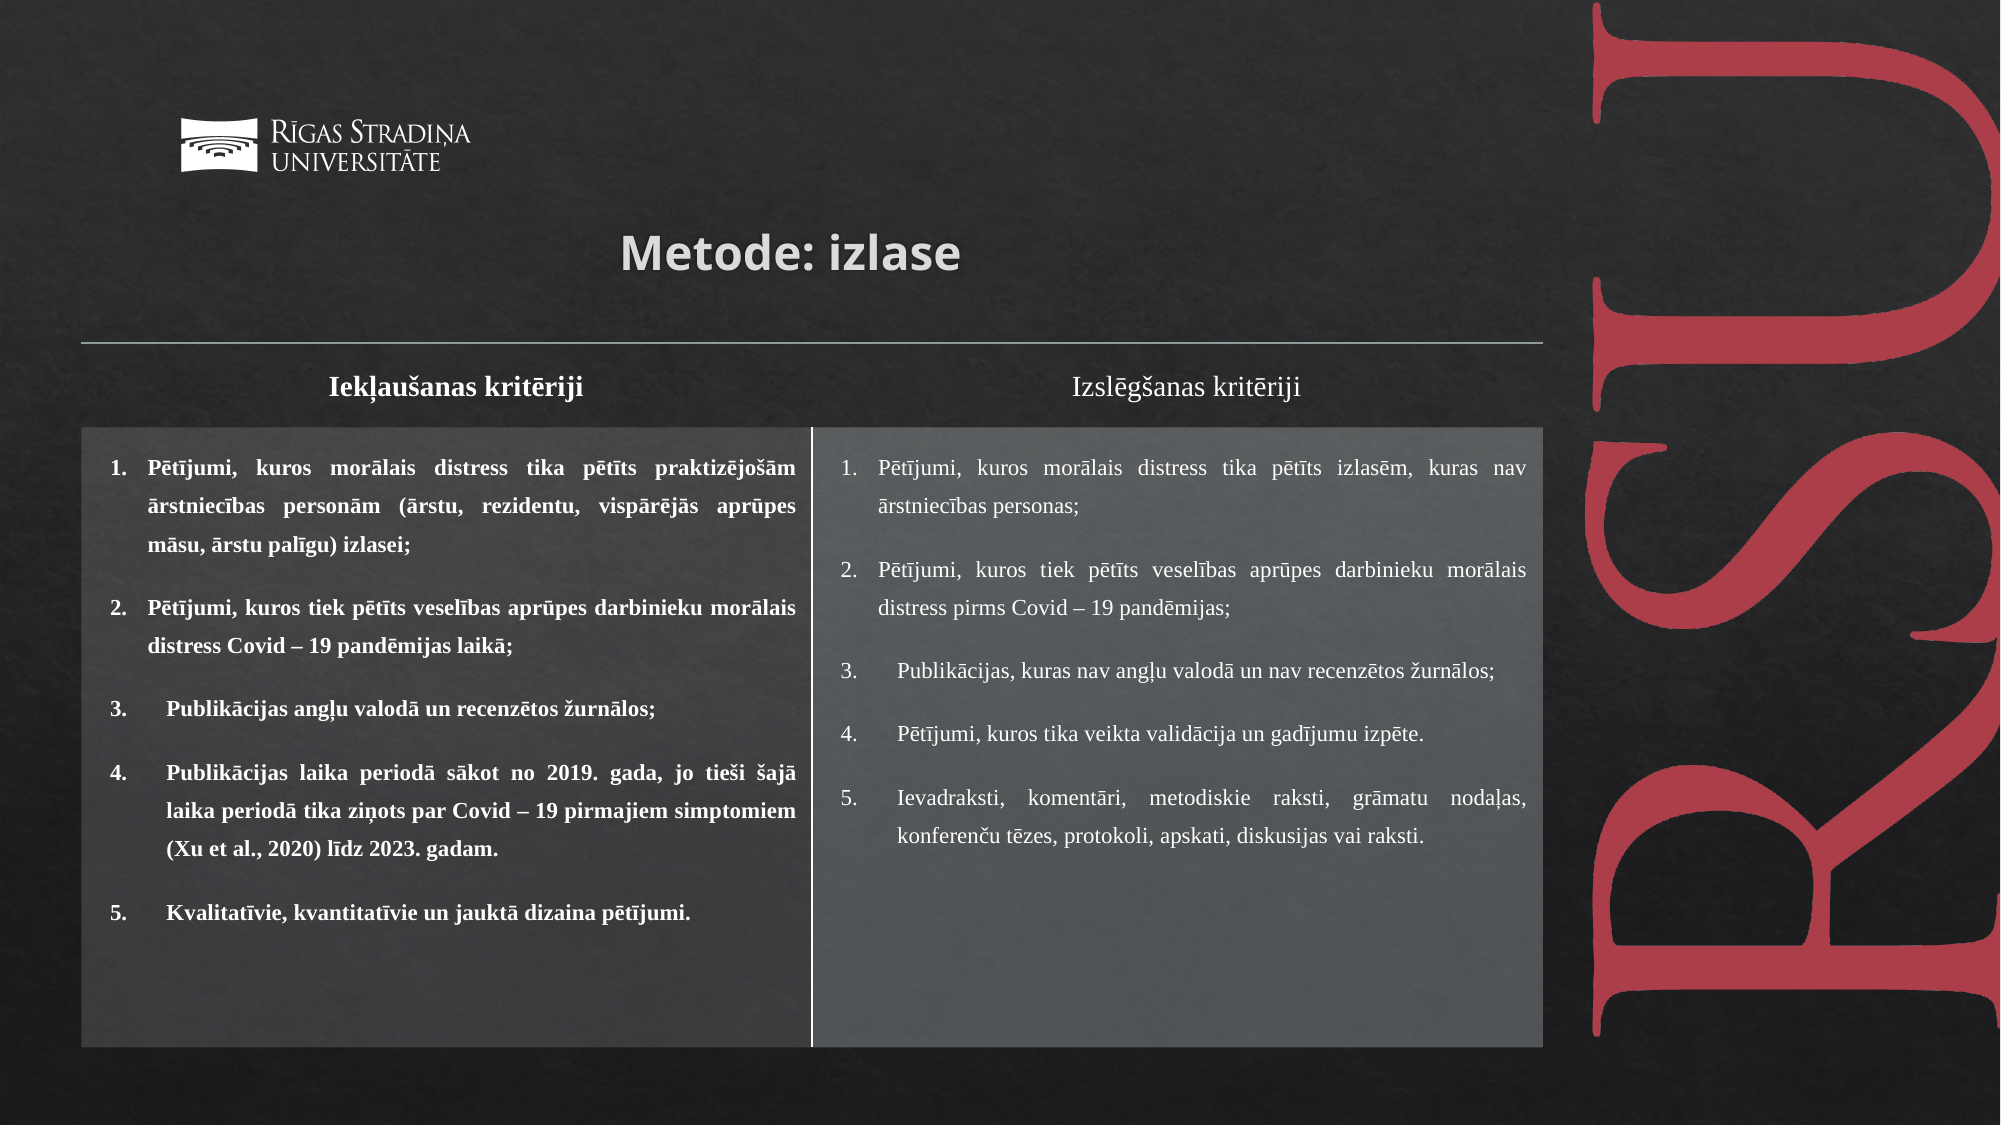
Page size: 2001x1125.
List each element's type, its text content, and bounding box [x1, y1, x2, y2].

table_cell Pētījumi, kuros morālais distress tika pētīts praktizējošām ārstniecības personām (ārstu, rezidentu, vispārējās aprūpes māsu, ārstu palīgu) izlasei; Pētījumi, kuros tiek pētīts veselības aprūpes darbinieku morālais distress Covid – 19 pandēmijas laikā; Publikācijas angļu valodā un recenzētos žurnālos; Publikācijas laika periodā sākot no 2019. gada, jo tieši šajā laika periodā tika ziņots par Covid – 19 pirmajiem simptomiem (Xu et al., 2020) līdz 2023. gadam. Kvalitatīvie, kvantitatīvie un jauktā dizaina pētījumi. [81, 427, 811, 1047]
table_cell Pētījumi, kuros morālais distress tika pētīts izlasēm, kuras nav ārstniecības personas; Pētījumi, kuros tiek pētīts veselības aprūpes darbinieku morālais distress pirms Covid – 19 pandēmijas; Publikācijas, kuras nav angļu valodā un nav recenzētos žurnālos; Pētījumi, kuros tika veikta validācija un gadījumu izpēte. Ievadraksti, komentāri, metodiskie raksti, grāmatu nodaļas, konferenču tēzes, protokoli, apskati, diskusijas vai raksti. [813, 427, 1543, 1047]
picture [181, 118, 471, 172]
picture [1584, 2, 2000, 1037]
table_header Izslēgšanas kritēriji [812, 344, 1543, 427]
title Metode: izlase [16, 219, 1565, 399]
table_header Iekļaušanas kritēriji [81, 344, 812, 427]
